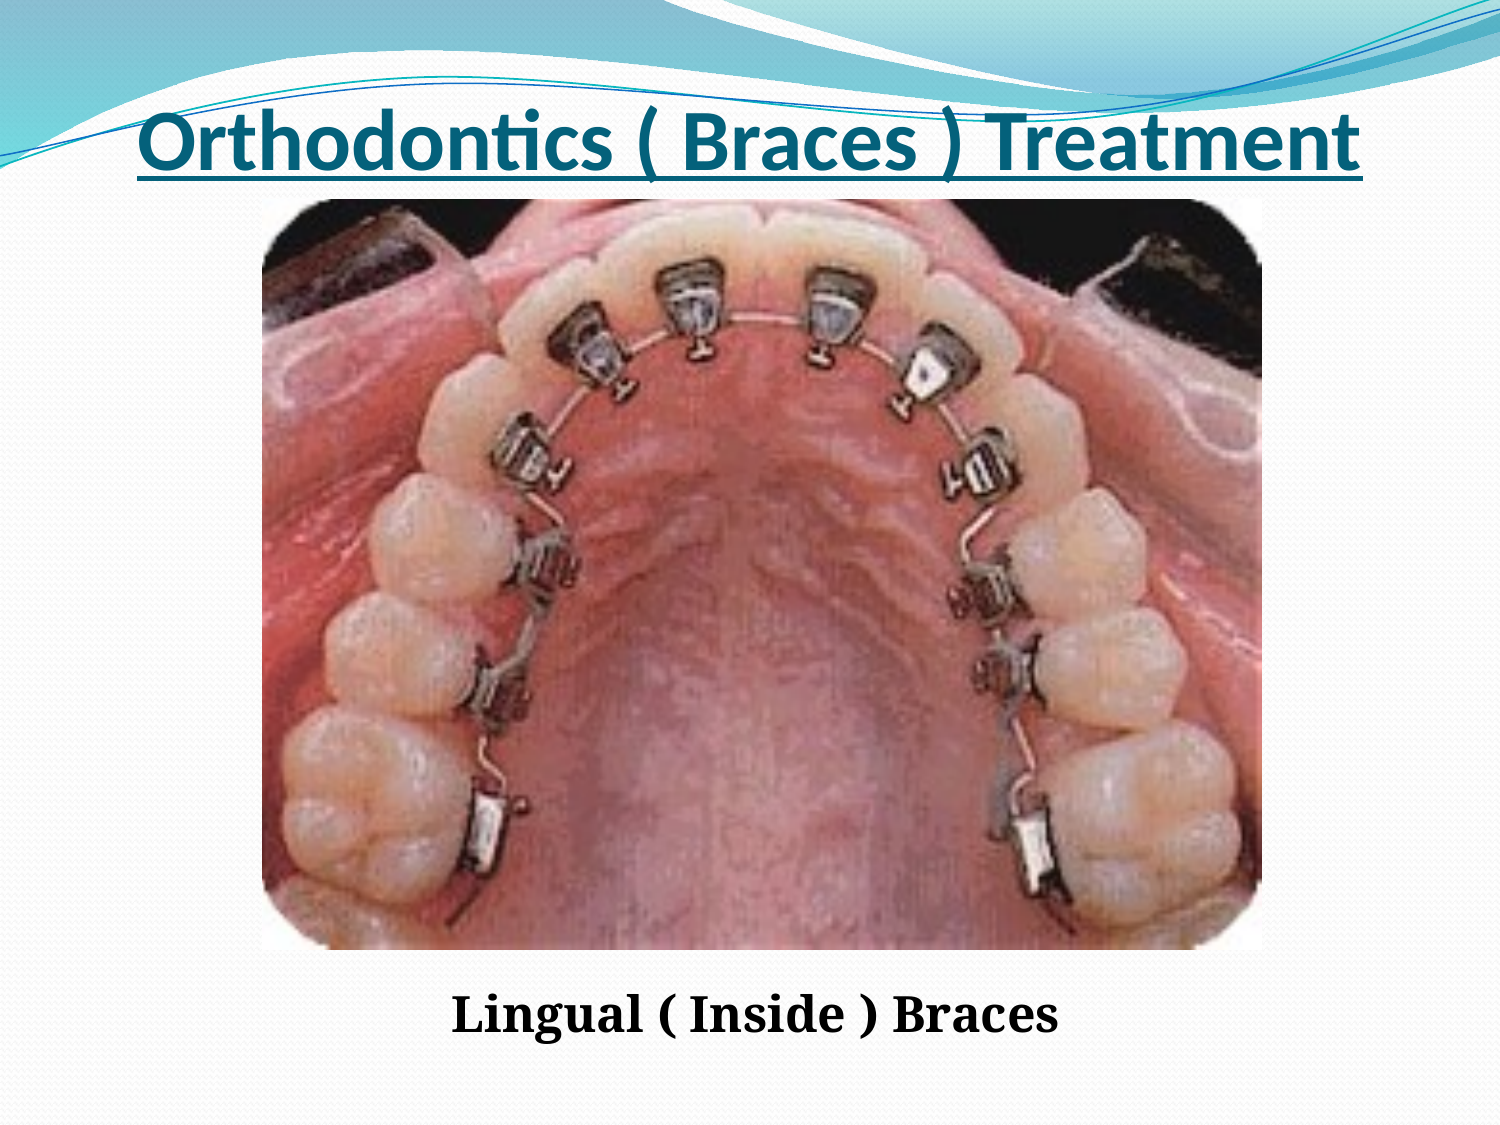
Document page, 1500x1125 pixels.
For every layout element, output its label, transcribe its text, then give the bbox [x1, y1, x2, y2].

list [262, 199, 1262, 951]
text_box Lingual ( Inside ) Braces [274, 974, 1238, 1050]
title Orthodontics ( Braces ) Treatment [75, 0, 1425, 188]
